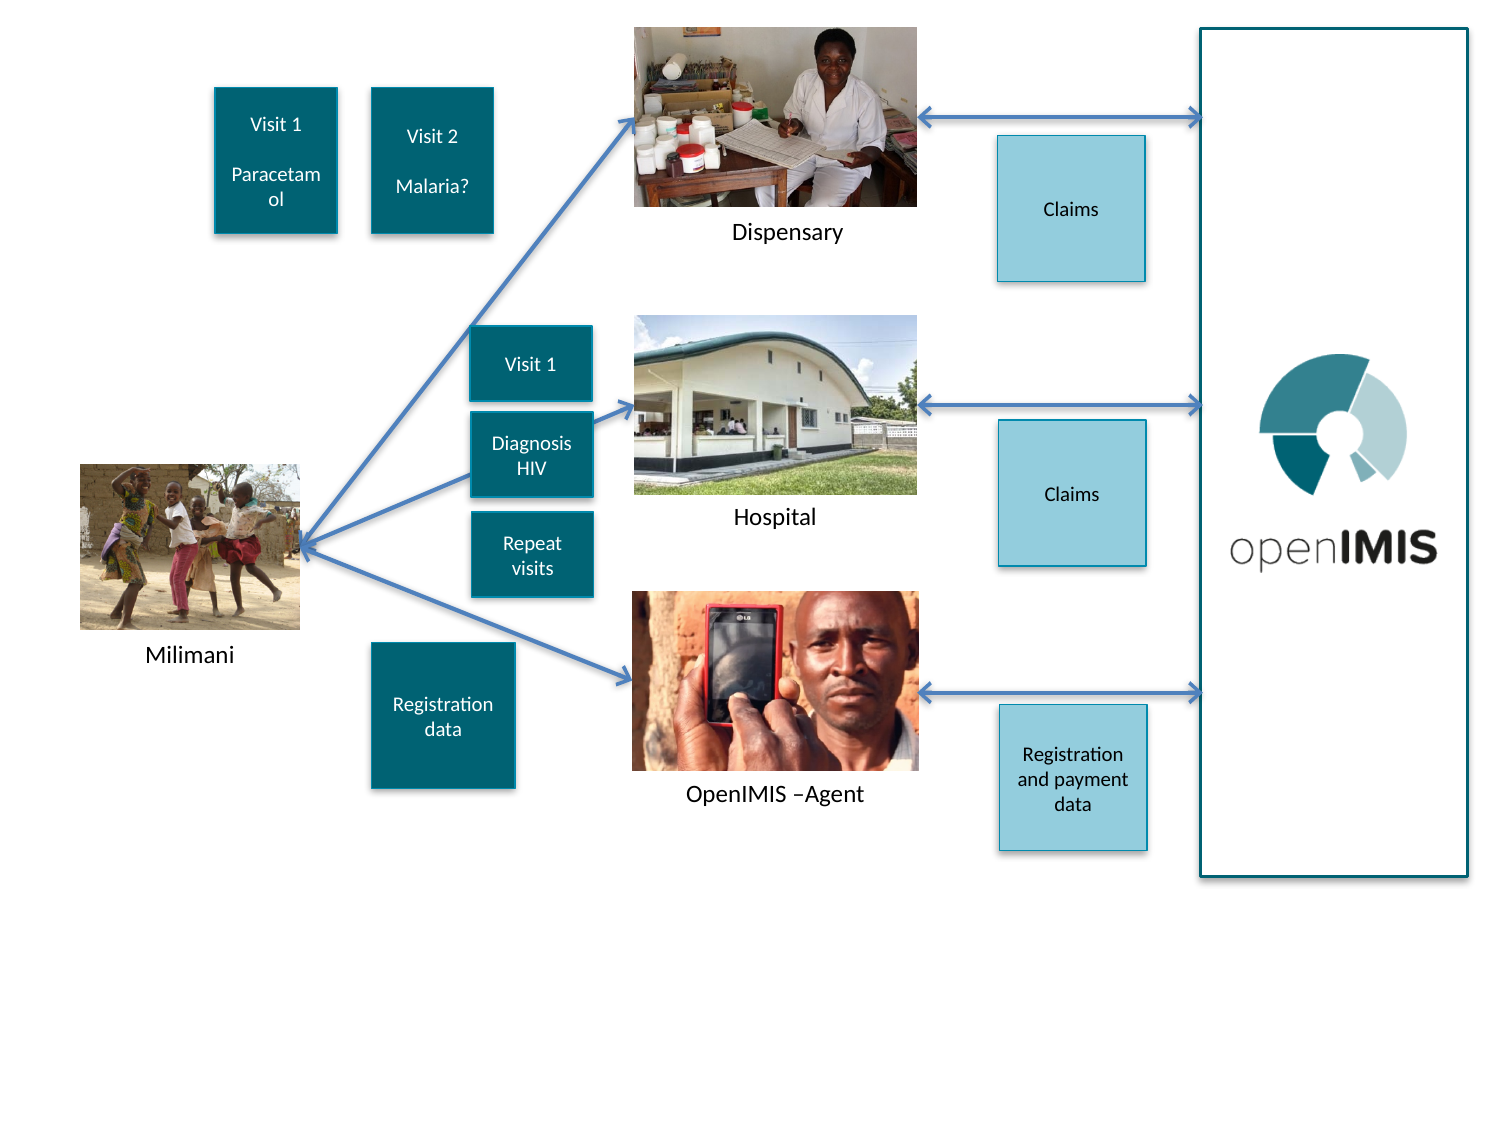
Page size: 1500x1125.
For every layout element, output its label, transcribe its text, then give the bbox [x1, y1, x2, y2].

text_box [299, 546, 633, 681]
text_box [639, 315, 917, 539]
text_box Registration and payment data [999, 704, 1148, 851]
text_box Visit 1 Paracetamol [214, 87, 338, 234]
text_box Claims [997, 135, 1146, 282]
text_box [299, 404, 635, 548]
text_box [1200, 28, 1469, 877]
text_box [65, 464, 294, 678]
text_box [299, 117, 635, 404]
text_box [634, 27, 917, 255]
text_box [632, 590, 919, 816]
text_box Claims [998, 419, 1147, 567]
text_box Visit 2 Malaria? [371, 87, 494, 115]
text_box Registration data [371, 689, 516, 789]
